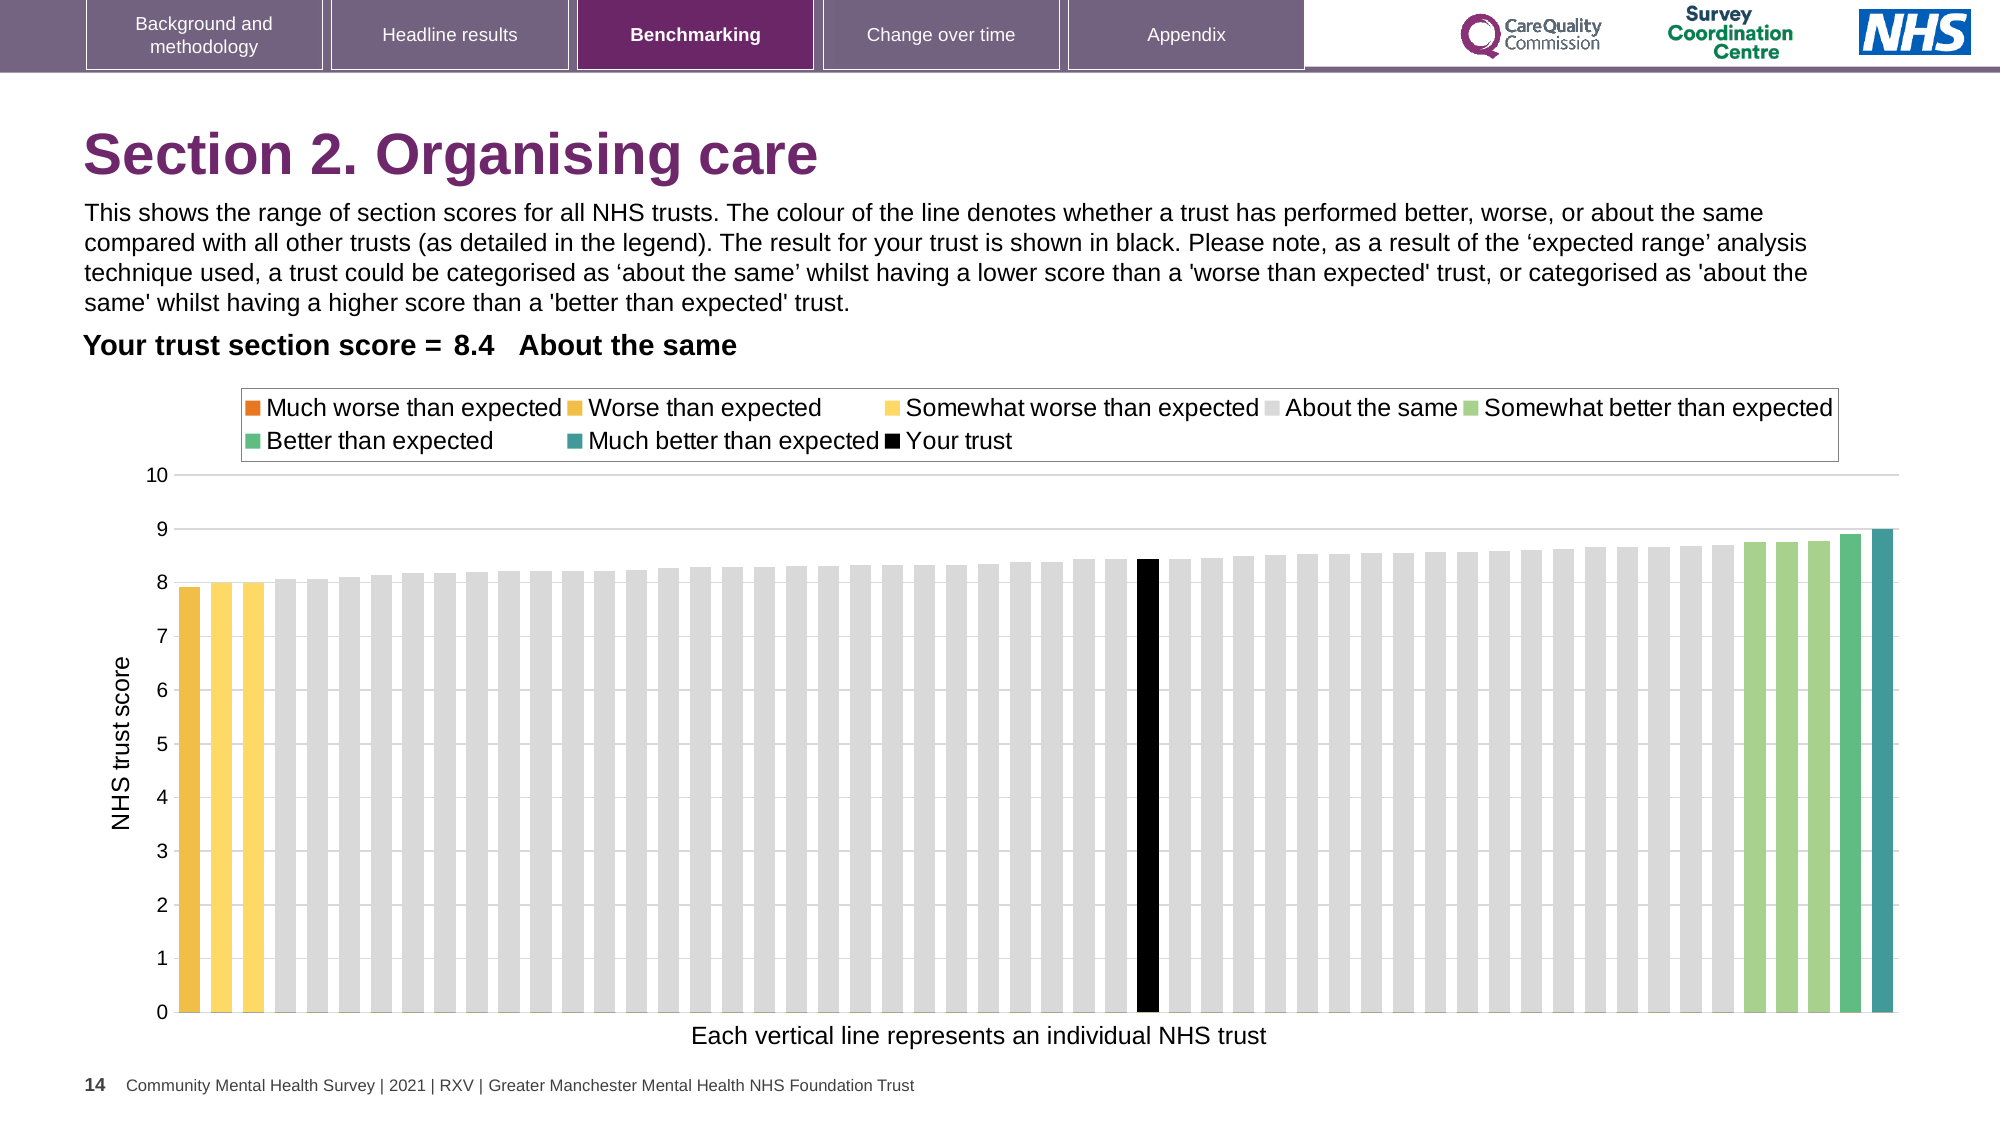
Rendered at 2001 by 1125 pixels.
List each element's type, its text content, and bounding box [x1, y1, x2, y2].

text_box 14 [84, 1065, 122, 1125]
text_box This shows the range of section scores for all NHS trusts. The colour of the line denotes whether a trust has performed better, worse, or about the same compared with all other trusts (as detailed in the legend). The result for your trust is shown in black. Please note, as a result of the ‘expected range’ analysis technique used, a trust could be categorised as ‘about the same’ whilst having a lower score than a 'worse than expected' trust, or categorised as 'about the same' whilst having a higher score than a 'better than expected' trust. [69, 189, 1890, 324]
table_header 8.4 [448, 323, 518, 369]
picture [1666, 3, 1794, 61]
picture [1460, 13, 1602, 59]
table_header Your trust section score = [53, 323, 448, 370]
table_header About the same [518, 323, 1807, 369]
text_box Each vertical line represents an individual NHS trust [676, 1036, 1283, 1058]
title Section 2. Organising care [68, 102, 1942, 210]
chart [99, 369, 1923, 1036]
picture [1859, 9, 1971, 55]
